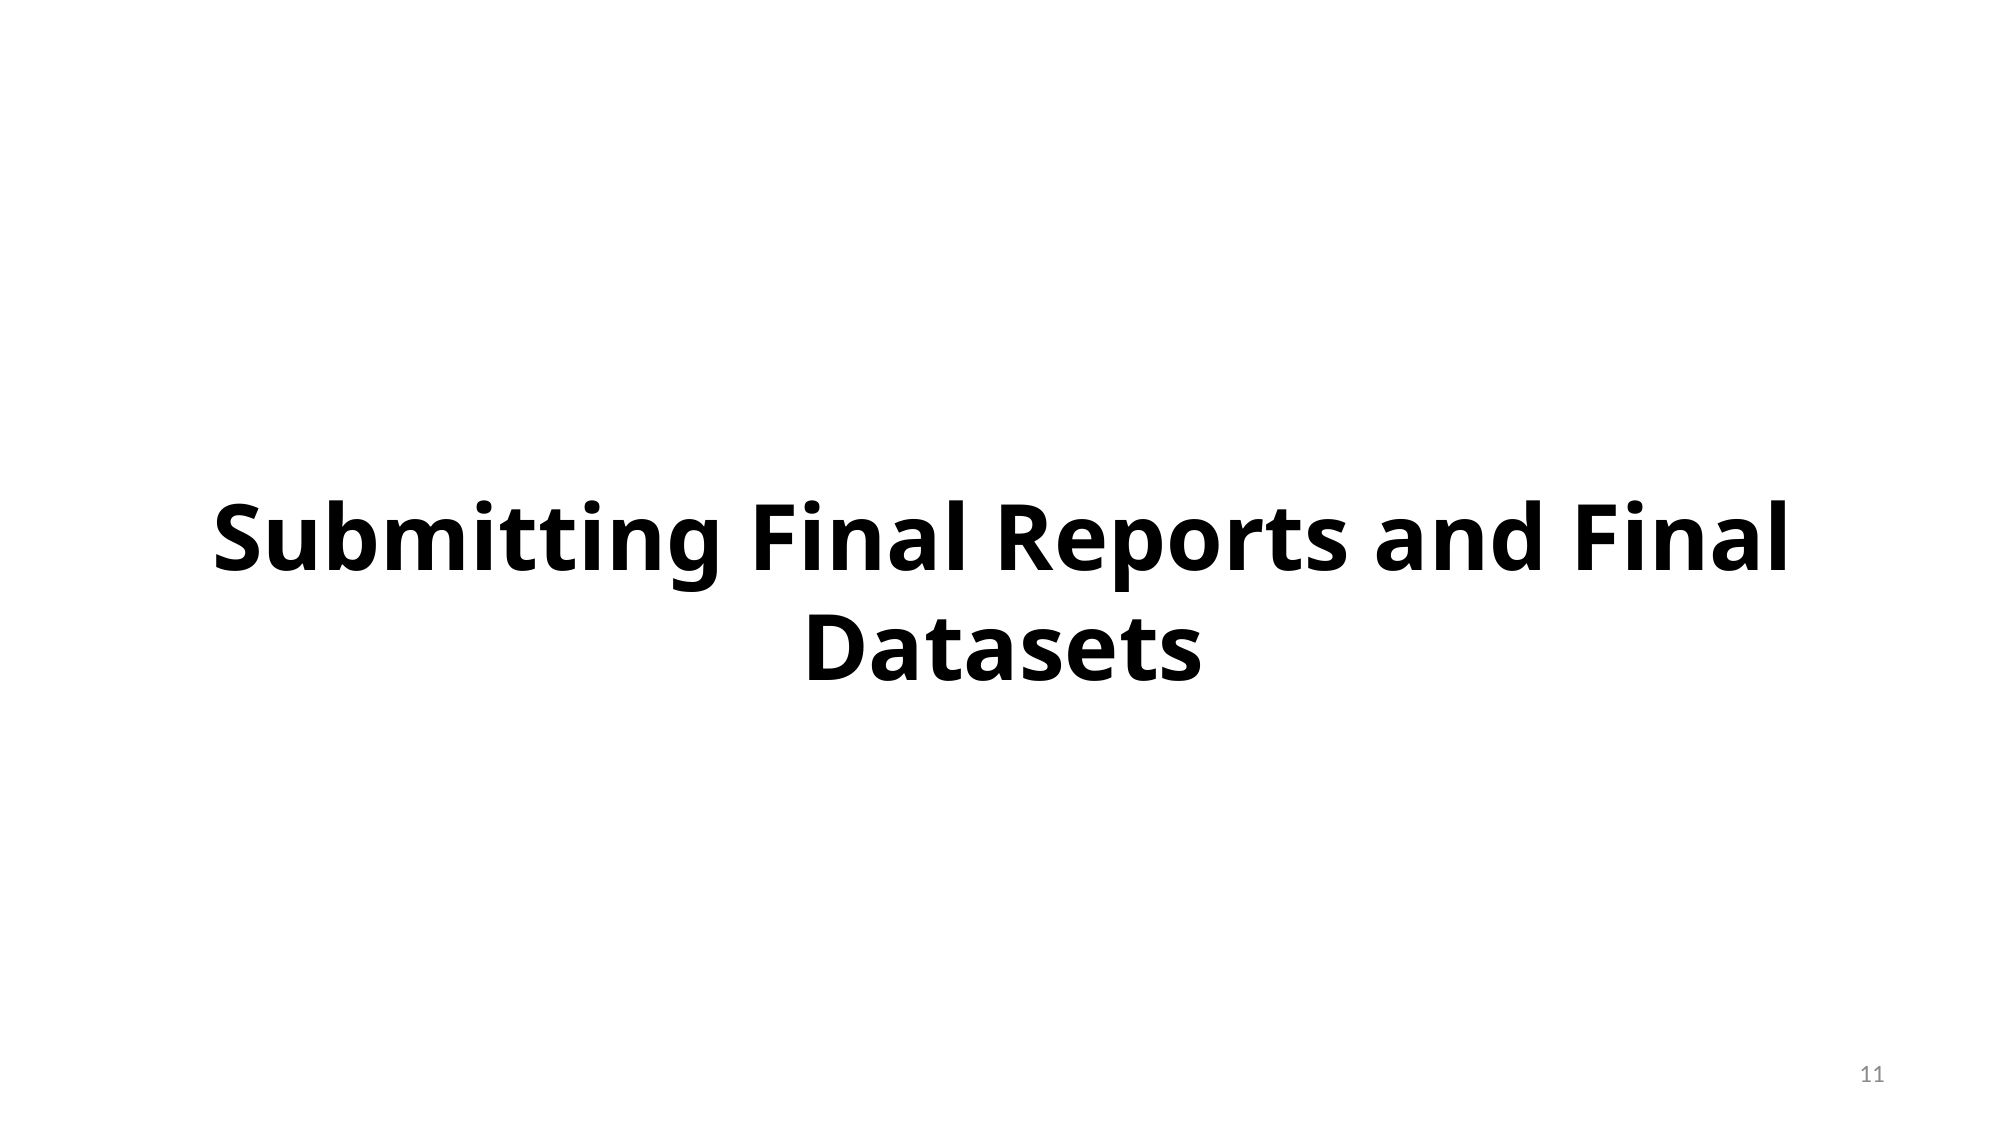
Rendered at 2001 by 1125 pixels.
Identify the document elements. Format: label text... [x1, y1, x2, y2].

slide_number 11 [1433, 1042, 1900, 1103]
title Submitting Final Reports and Final Datasets [190, 470, 1816, 713]
